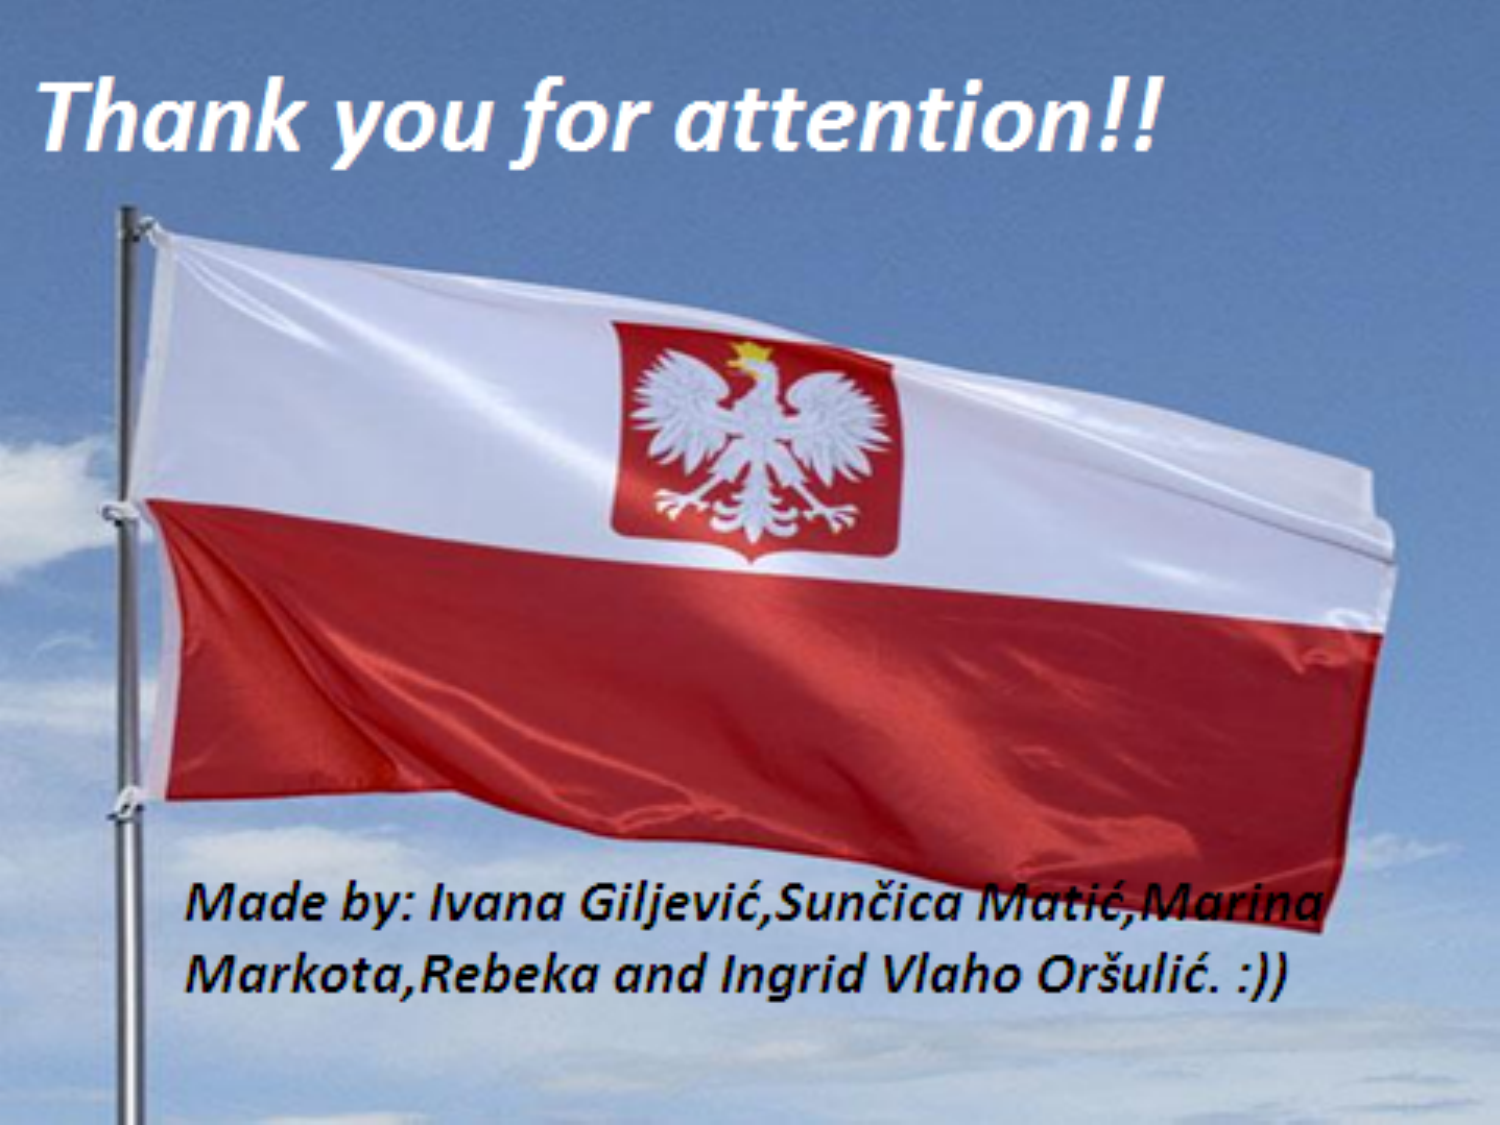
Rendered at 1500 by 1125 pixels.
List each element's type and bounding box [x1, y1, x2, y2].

list [0, 0, 1500, 1125]
